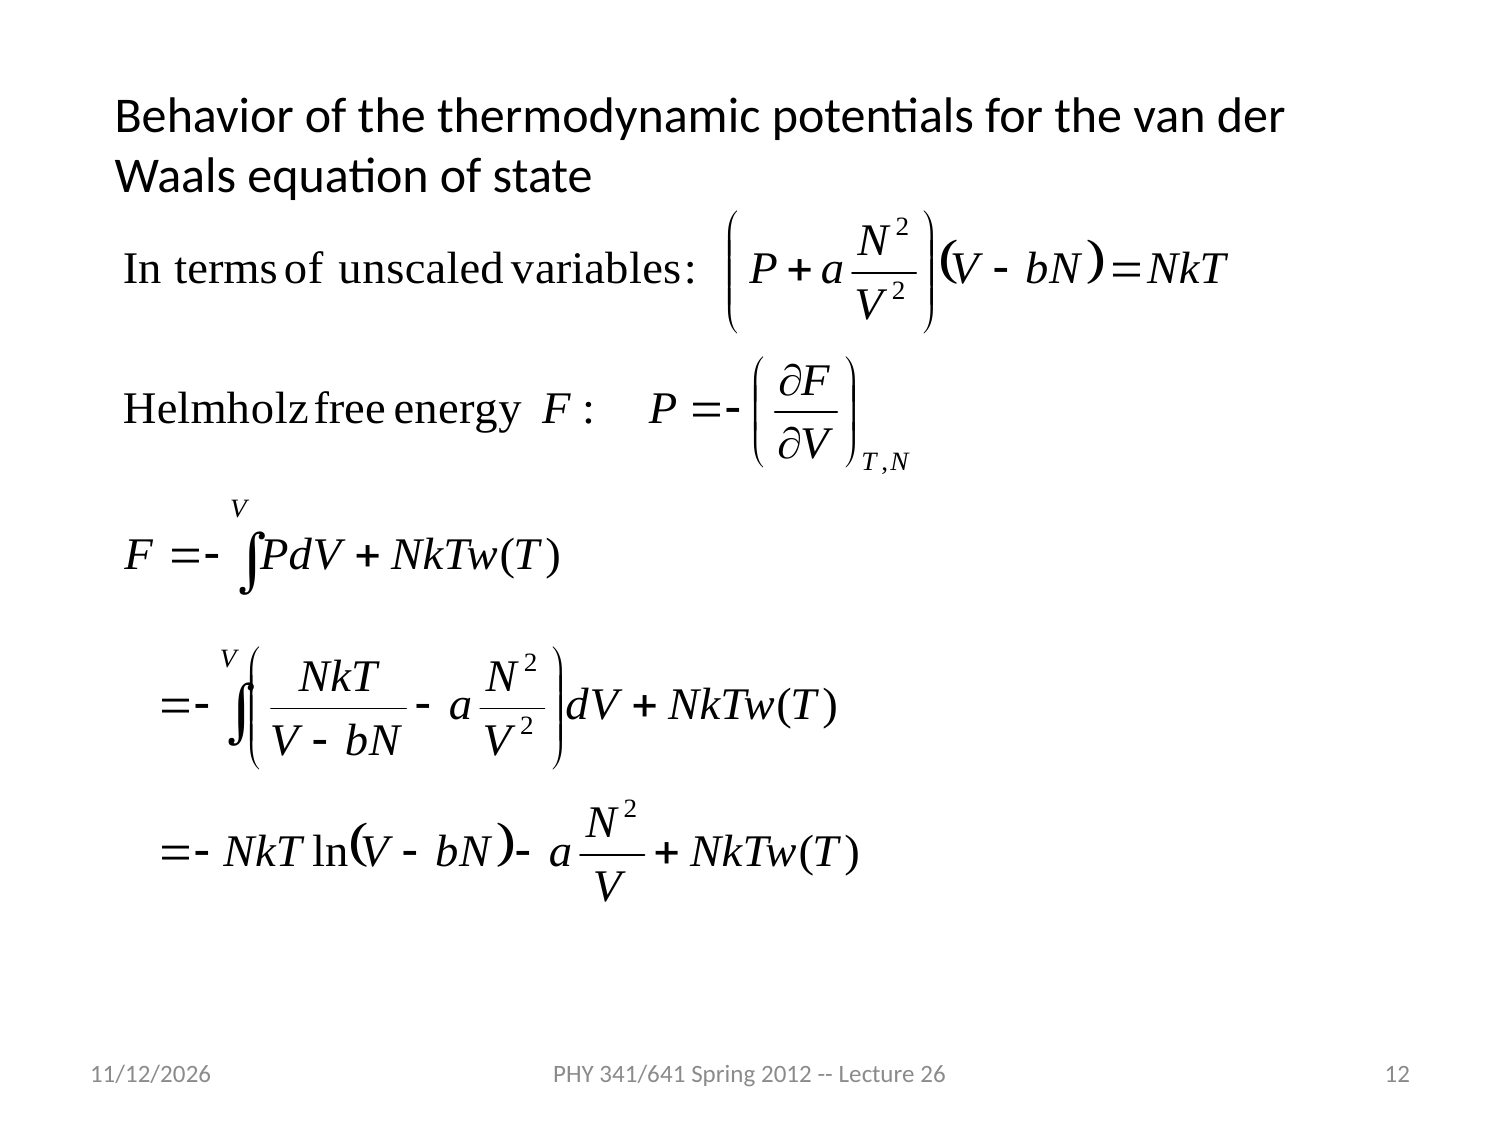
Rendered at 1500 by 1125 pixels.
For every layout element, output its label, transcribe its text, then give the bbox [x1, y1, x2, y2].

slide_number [75, 1042, 425, 1103]
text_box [115, 203, 1238, 913]
footer PHY 341/641 Spring 2012 -- Lecture 26 [512, 1042, 988, 1103]
slide_number 12 [1074, 1042, 1425, 1103]
text_box Behavior of the thermodynamic potentials for the van der Waals equation of state [99, 74, 1313, 210]
